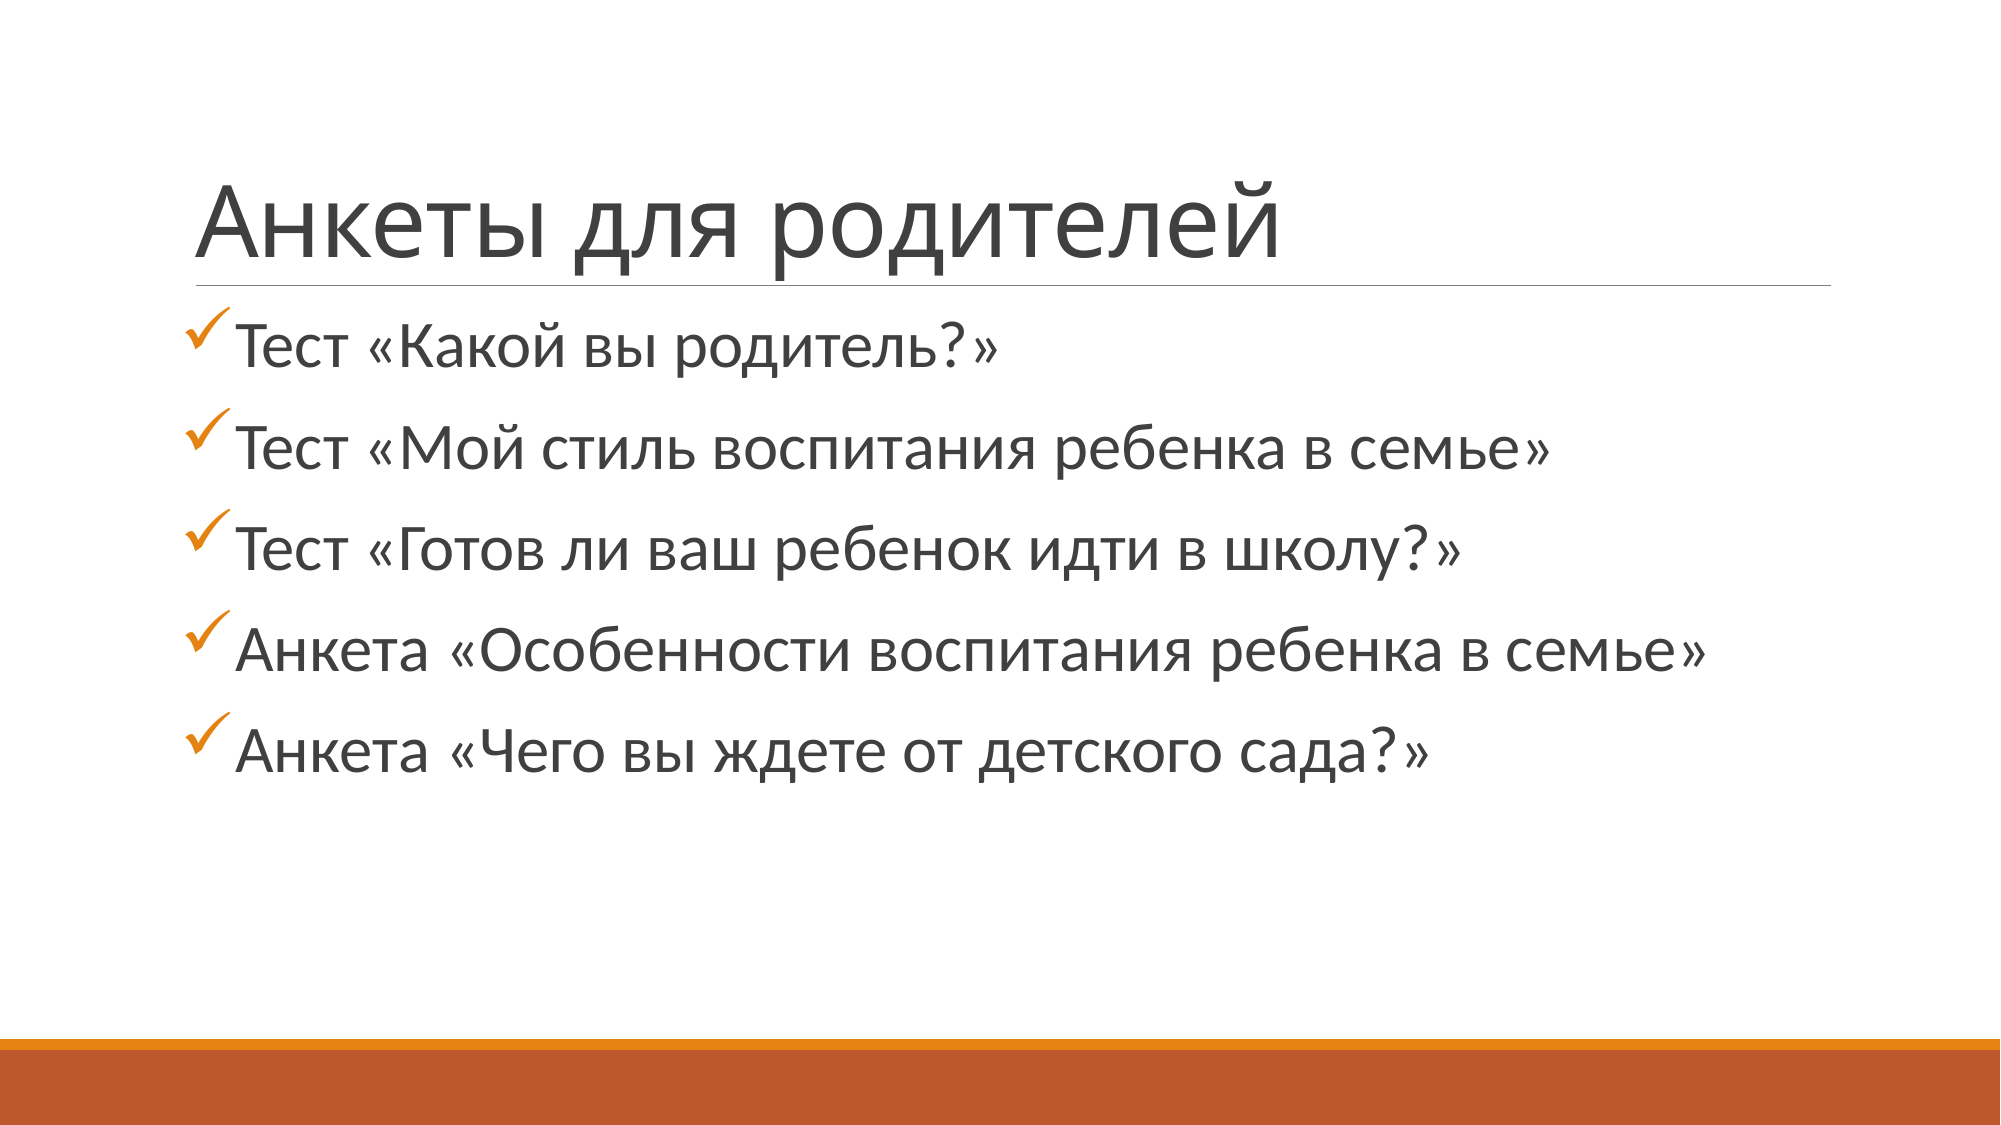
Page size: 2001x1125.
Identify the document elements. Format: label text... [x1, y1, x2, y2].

list Тест «Какой вы родитель?» Тест «Мой стиль воспитания ребенка в семье» Тест «Готов ли ваш ребенок идти в школу?» Анкета «Особенности воспитания ребенка в семье» Анкета «Чего вы ждете от детского сада?» [180, 302, 1830, 963]
title Анкеты для родителей [180, 47, 1830, 285]
